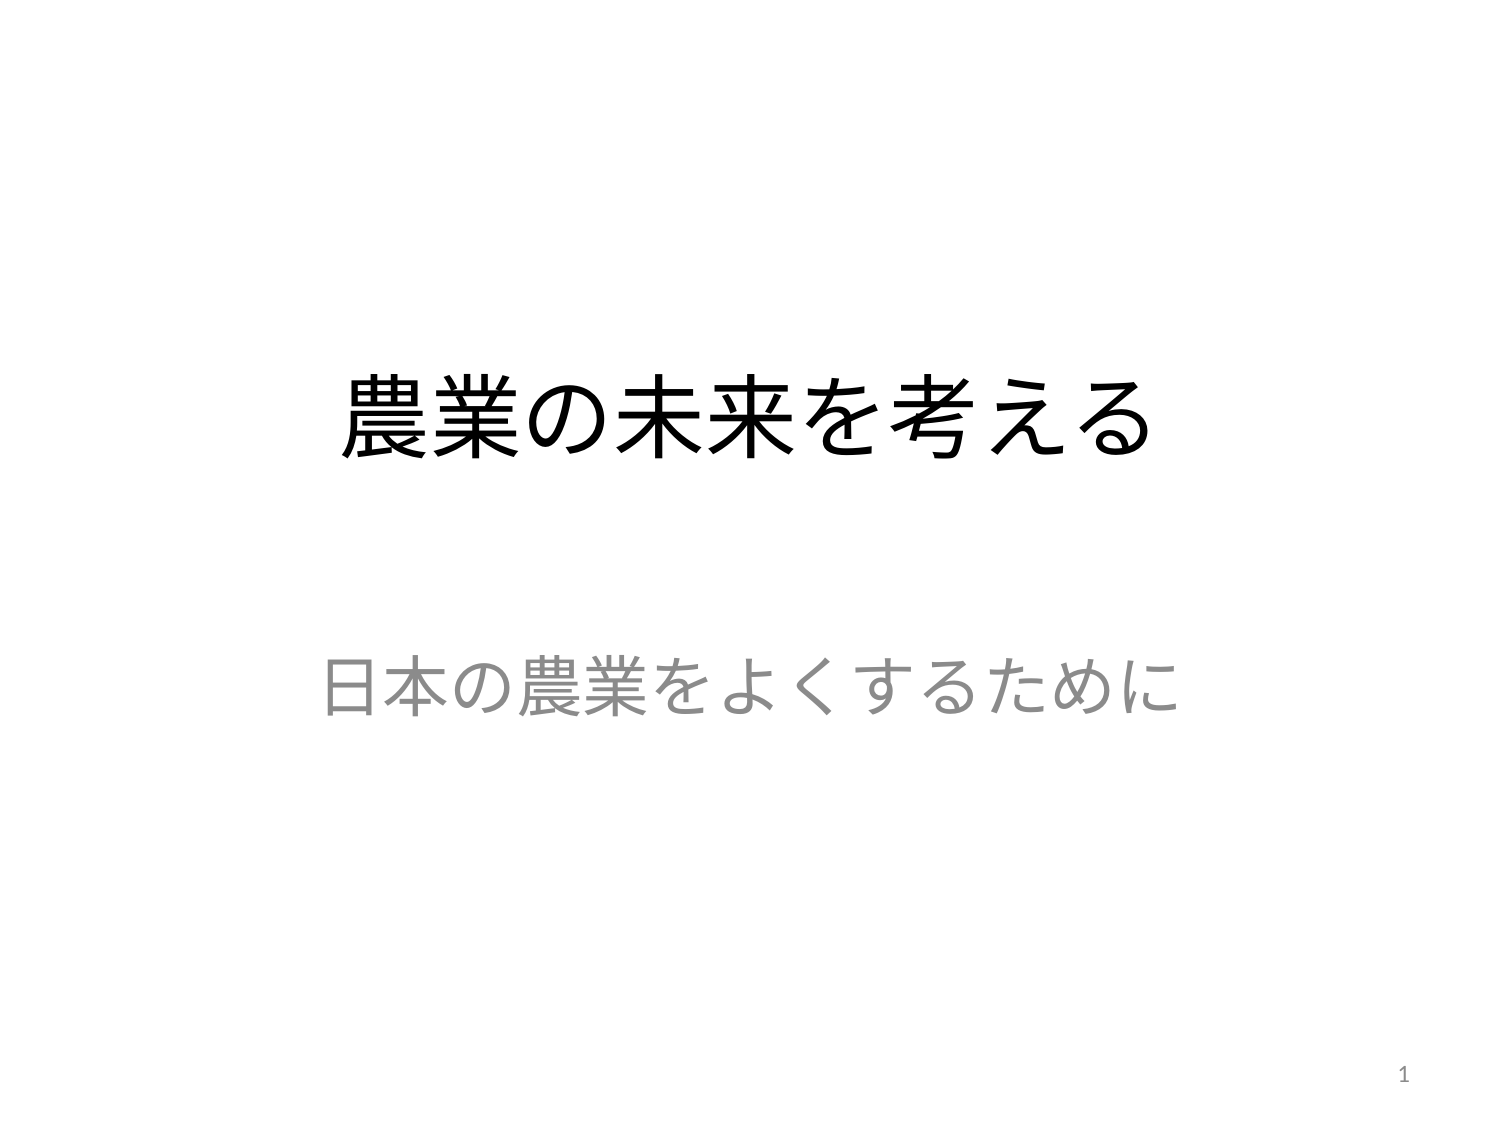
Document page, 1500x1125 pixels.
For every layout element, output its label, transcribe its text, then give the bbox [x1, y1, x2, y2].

title 農業の未来を考える [112, 349, 1388, 591]
subtitle 日本の農業をよくするために [225, 637, 1275, 925]
slide_number 1 [1074, 1042, 1425, 1103]
